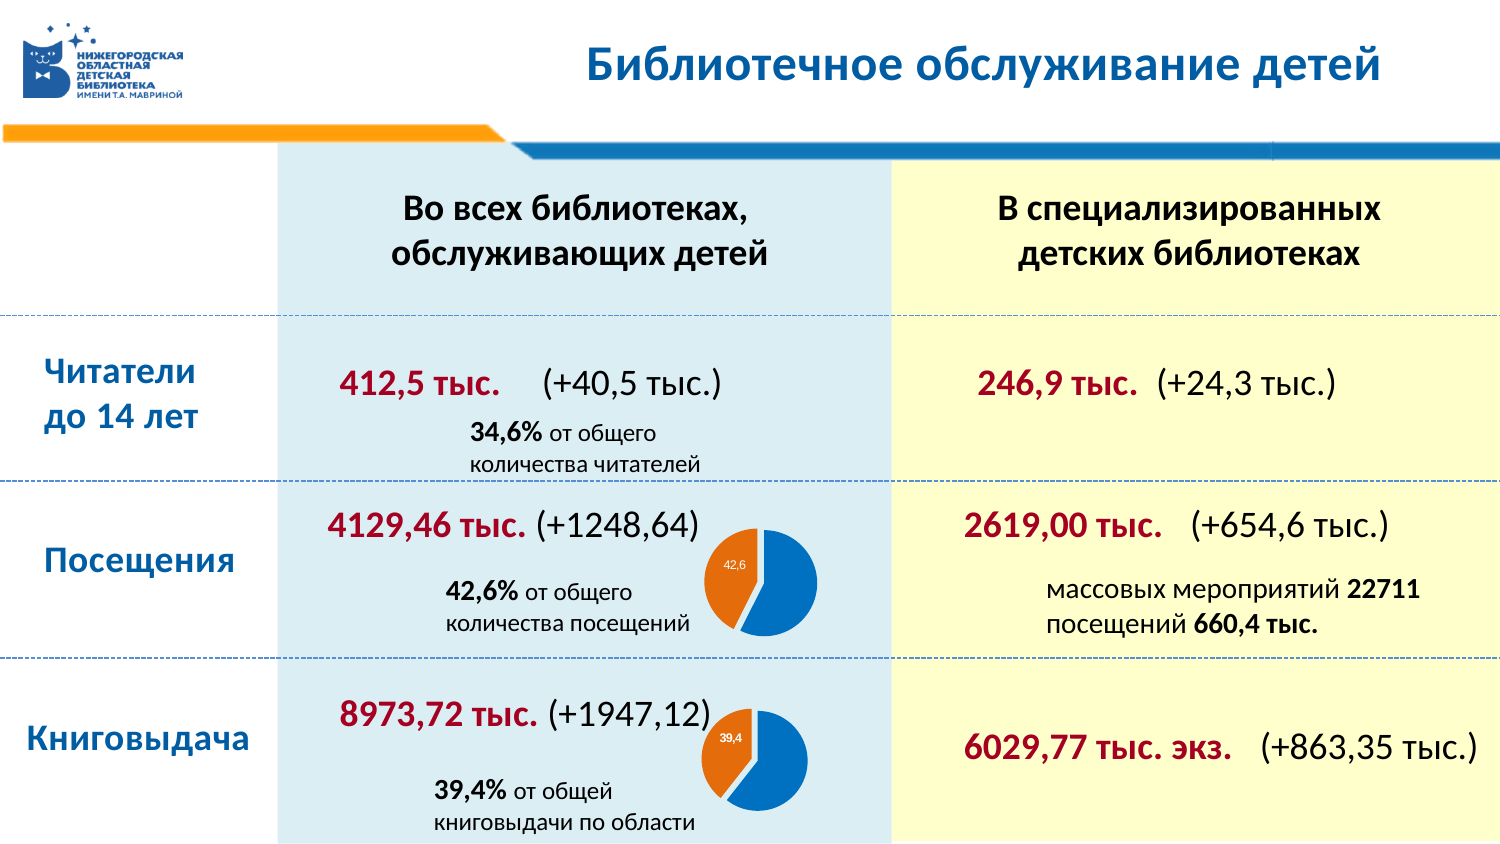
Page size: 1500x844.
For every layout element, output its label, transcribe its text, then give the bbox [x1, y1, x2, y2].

text_box (+863,35 тыс.) [1244, 714, 1494, 775]
text_box [275, 177, 894, 314]
text_box (+40,5 тыс.) [527, 350, 747, 404]
text_box [275, 667, 894, 844]
text_box [894, 176, 1500, 315]
text_box 4129,46 тыс. (+1248,64) [312, 492, 735, 553]
text_box Посещения [29, 528, 254, 588]
text_box массовых мероприятий 22711 посещений 660,4 тыс. [1031, 562, 1477, 648]
text_box 8973,72 тыс. (+1947,12) [324, 681, 650, 742]
picture [0, 23, 1500, 170]
text_box 6029,77 тыс. экз. [949, 714, 1244, 775]
text_box [894, 664, 1500, 843]
chart [655, 504, 869, 657]
chart [655, 673, 857, 844]
text_box 34,6% от общего количества читателей [455, 404, 763, 480]
text_box [894, 321, 1500, 480]
text_box 2619,00 тыс. [949, 492, 1175, 552]
text_box Во всех библиотеках, обслуживающих детей [339, 177, 821, 281]
text_box [894, 486, 1500, 657]
text_box 412,5 тыс. [324, 350, 527, 411]
text_box (+24,3 тыс.) [1141, 350, 1361, 411]
text_box 246,9 тыс. [962, 350, 1141, 411]
text_box Читатели до 14 лет [29, 339, 237, 444]
text_box Библиотечное обслуживание детей [492, 23, 1477, 89]
text_box 42,6% от общего количества посещений [431, 563, 650, 644]
text_box 39,4% от общей книговыдачи по области [419, 762, 650, 843]
text_box [275, 489, 894, 657]
text_box (+654,6 тыс.) [1175, 492, 1414, 552]
text_box Книговыдача [0, 705, 278, 766]
text_box [275, 324, 894, 480]
text_box В специализированных детских библиотеках [960, 177, 1418, 281]
